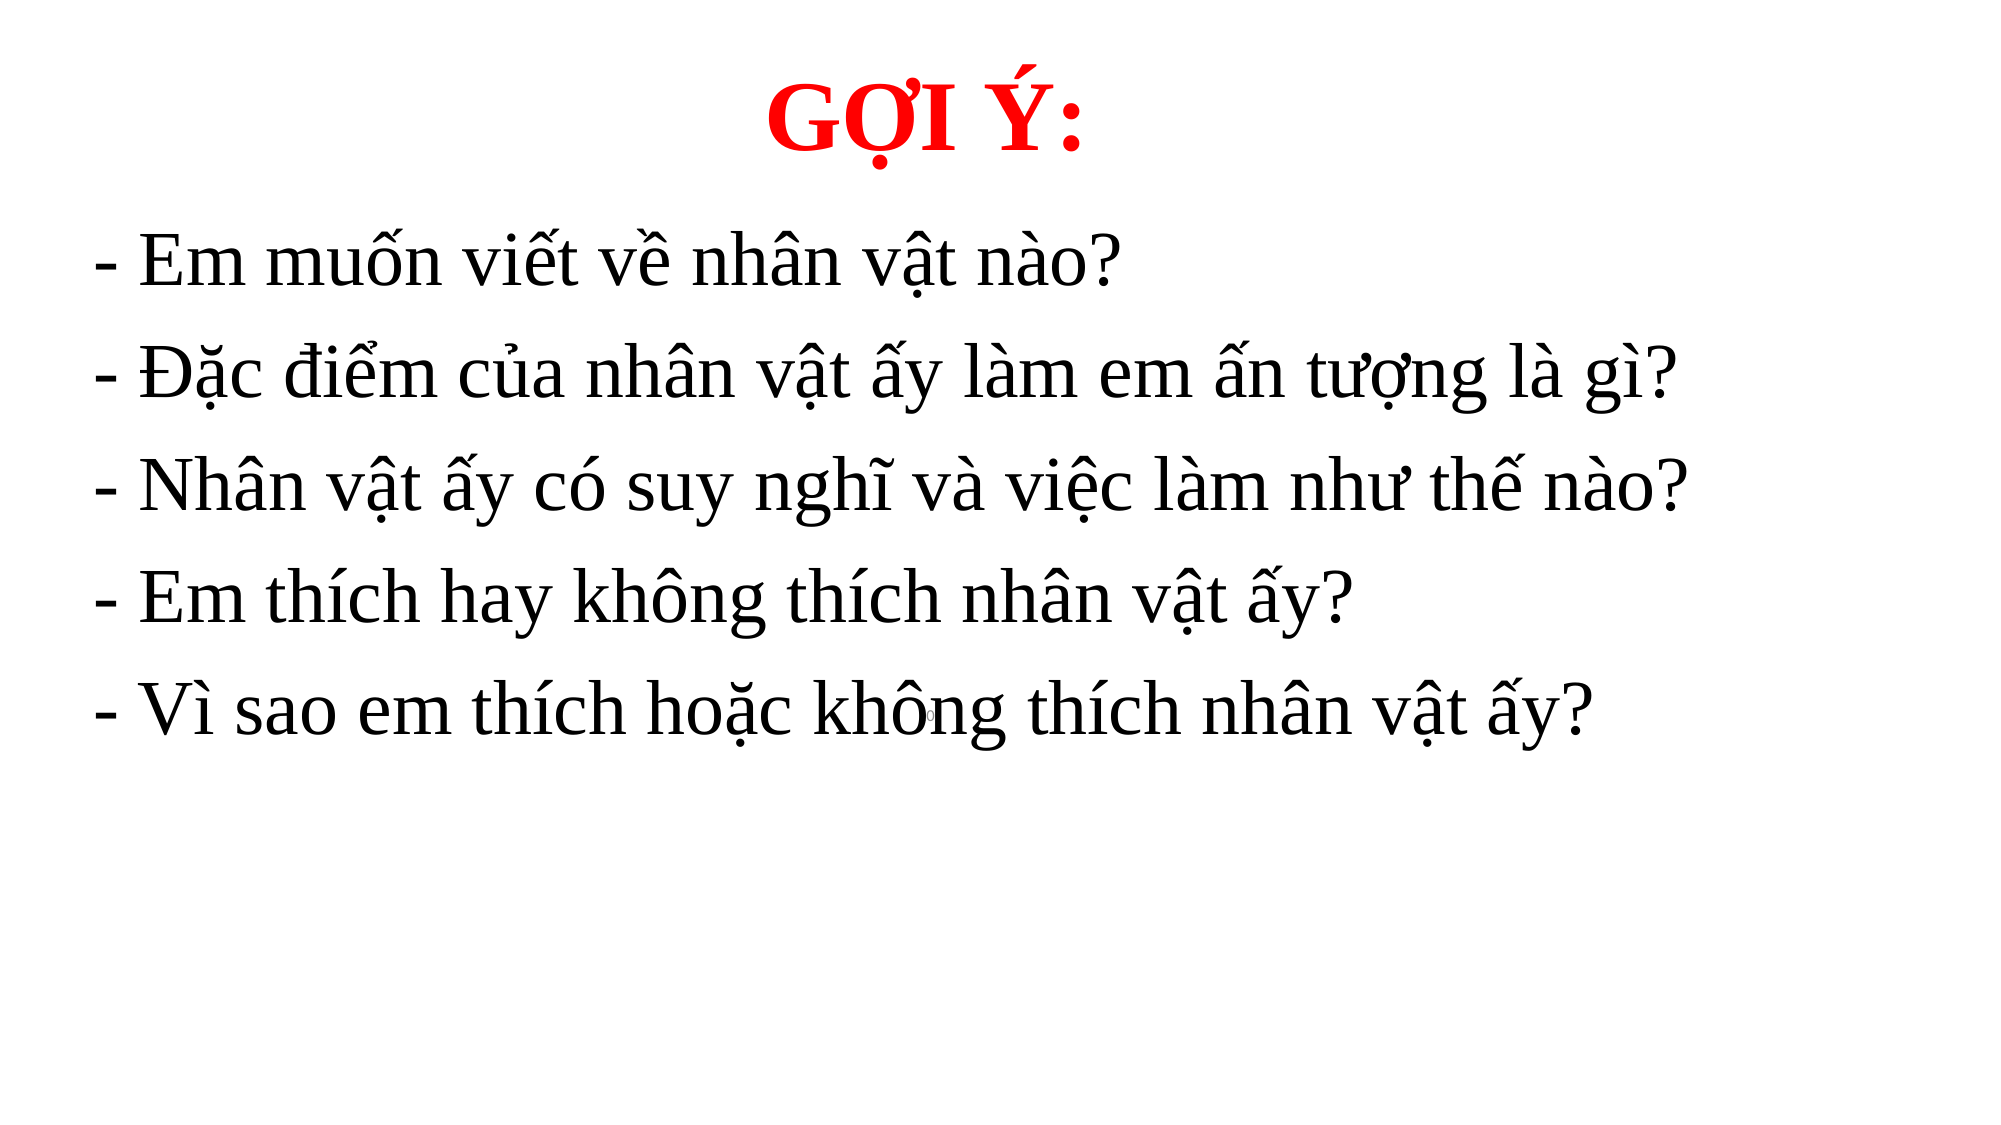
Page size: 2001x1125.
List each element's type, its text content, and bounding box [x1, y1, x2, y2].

text_box - Em muốn viết về nhân vật nào? - Đặc điểm của nhân vật ấy làm em ấn tượng là gì? - Nhân vật ấy có suy nghĩ và việc làm như thế nào? - Em thích hay không thích nhân vật ấy? - Vì sao em thích hoặc không thích nhân vật ấy? [78, 247, 2000, 758]
text_box GỢI Ý: [165, 42, 1688, 178]
